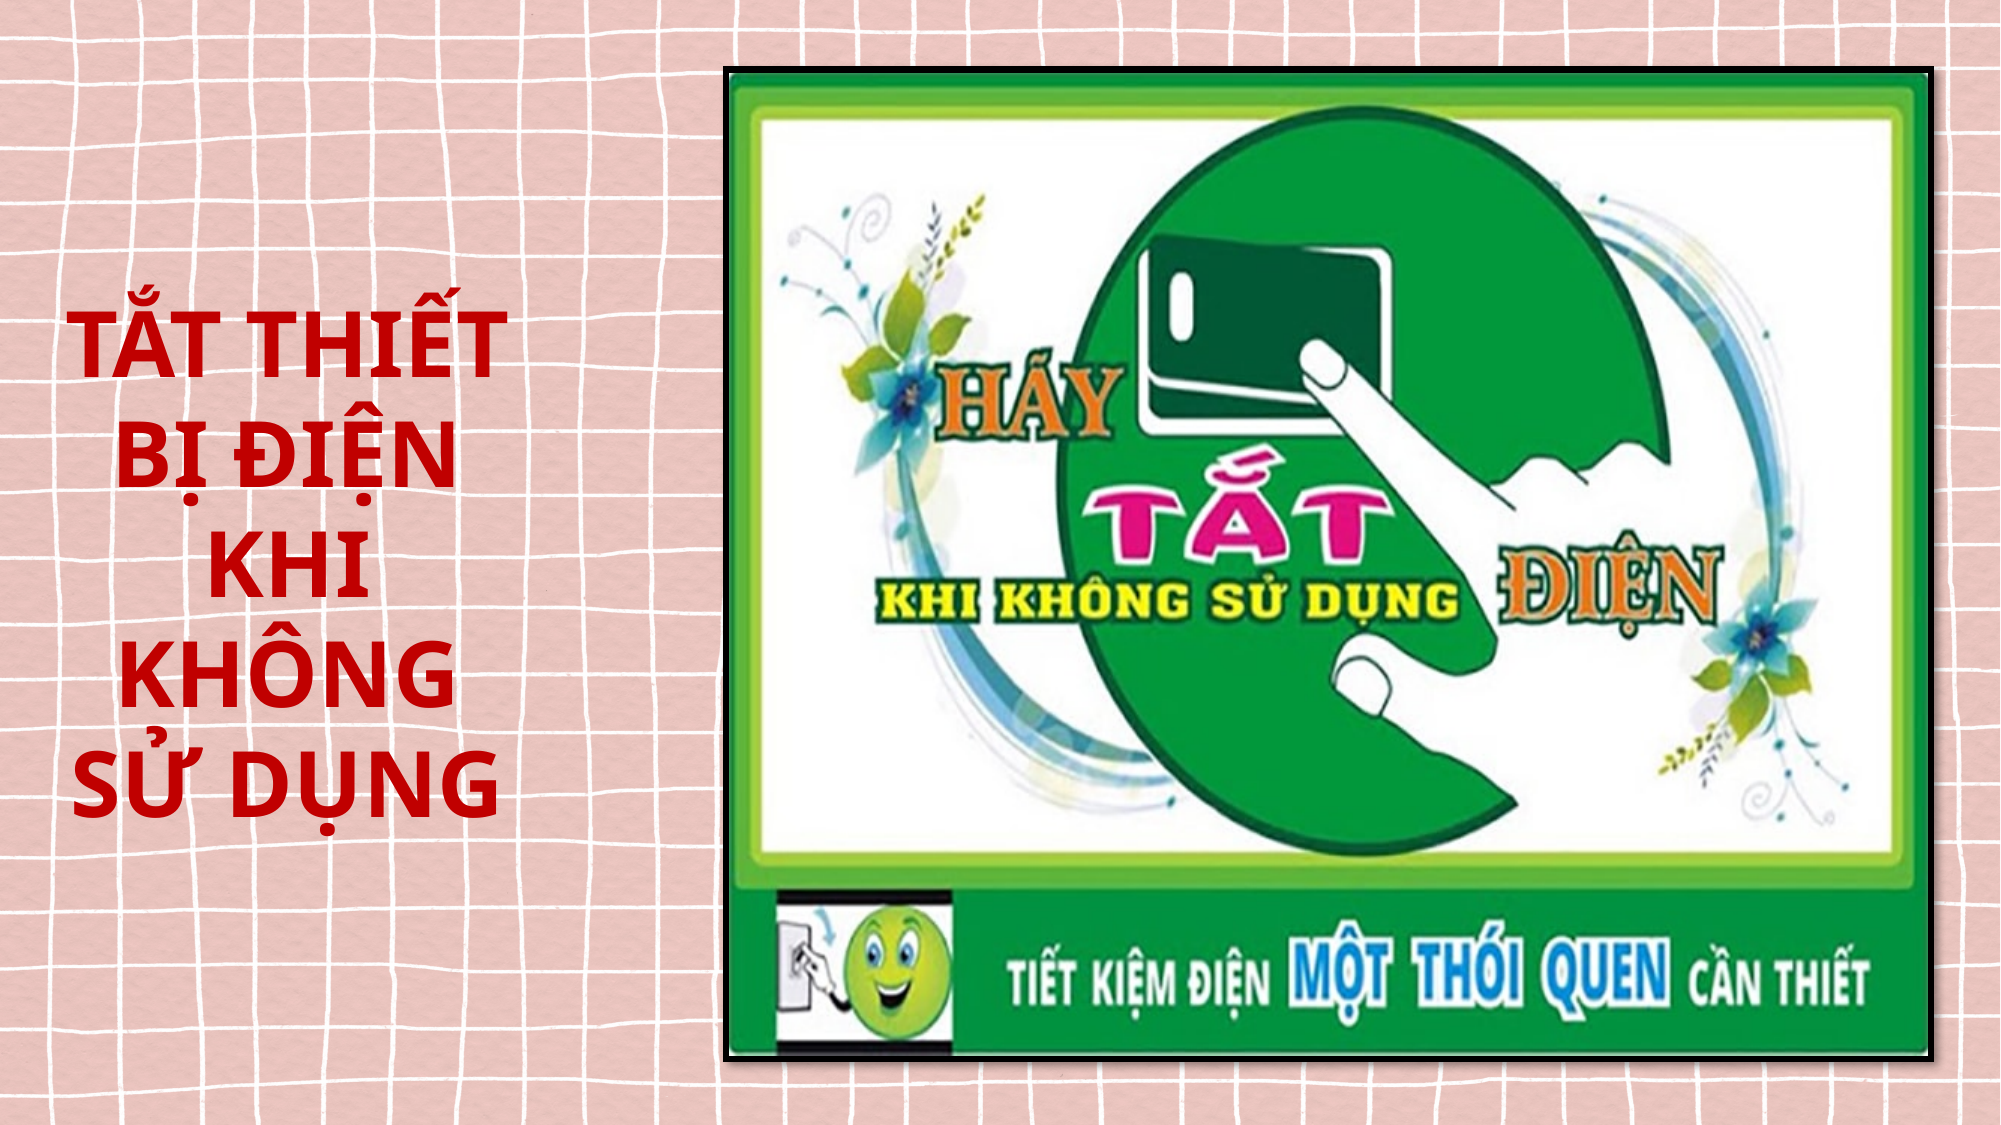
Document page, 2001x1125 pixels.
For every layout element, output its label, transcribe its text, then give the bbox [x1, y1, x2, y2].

text_box TẮT THIẾT BỊ ĐIỆN KHI KHÔNG SỬ DỤNG [47, 278, 528, 844]
picture [0, 0, 2001, 1125]
